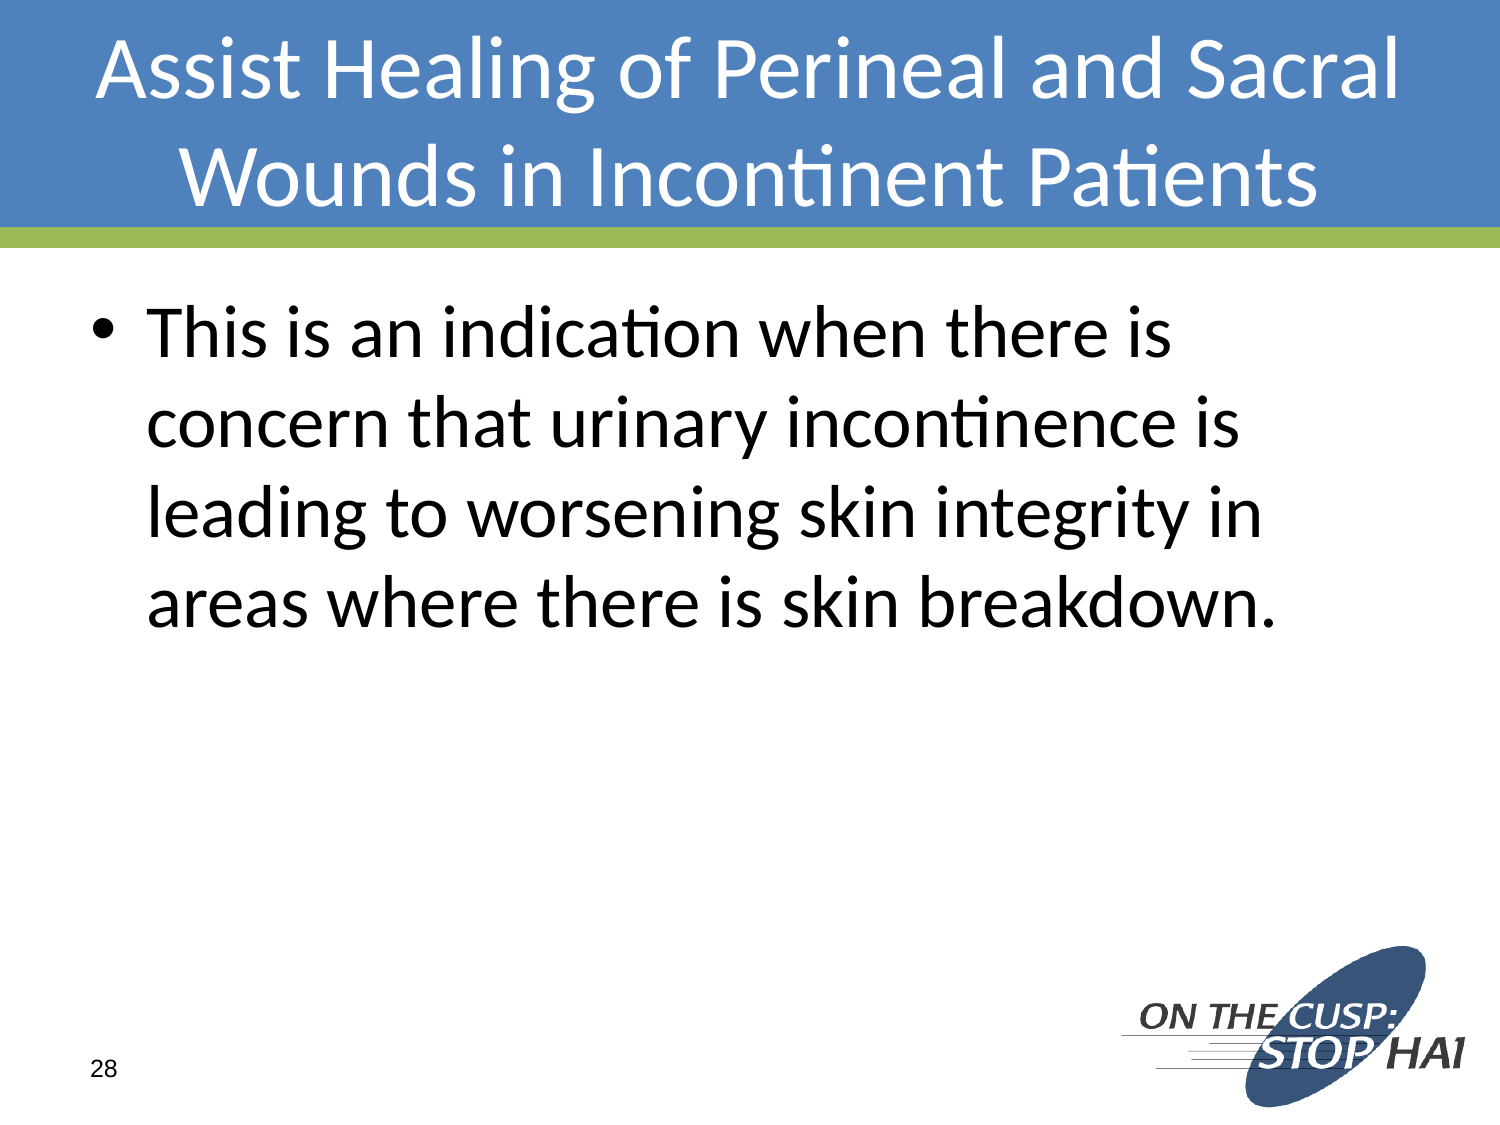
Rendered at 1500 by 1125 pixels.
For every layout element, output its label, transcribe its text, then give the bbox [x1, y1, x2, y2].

picture [1098, 929, 1500, 1125]
list This is an indication when there is concern that urinary incontinence is leading to worsening skin integrity in areas where there is skin breakdown. [75, 275, 1413, 950]
title Assist Healing of Perineal and Sacral Wounds in Incontinent Patients [0, 0, 1500, 233]
slide_number 28 [75, 1037, 425, 1098]
